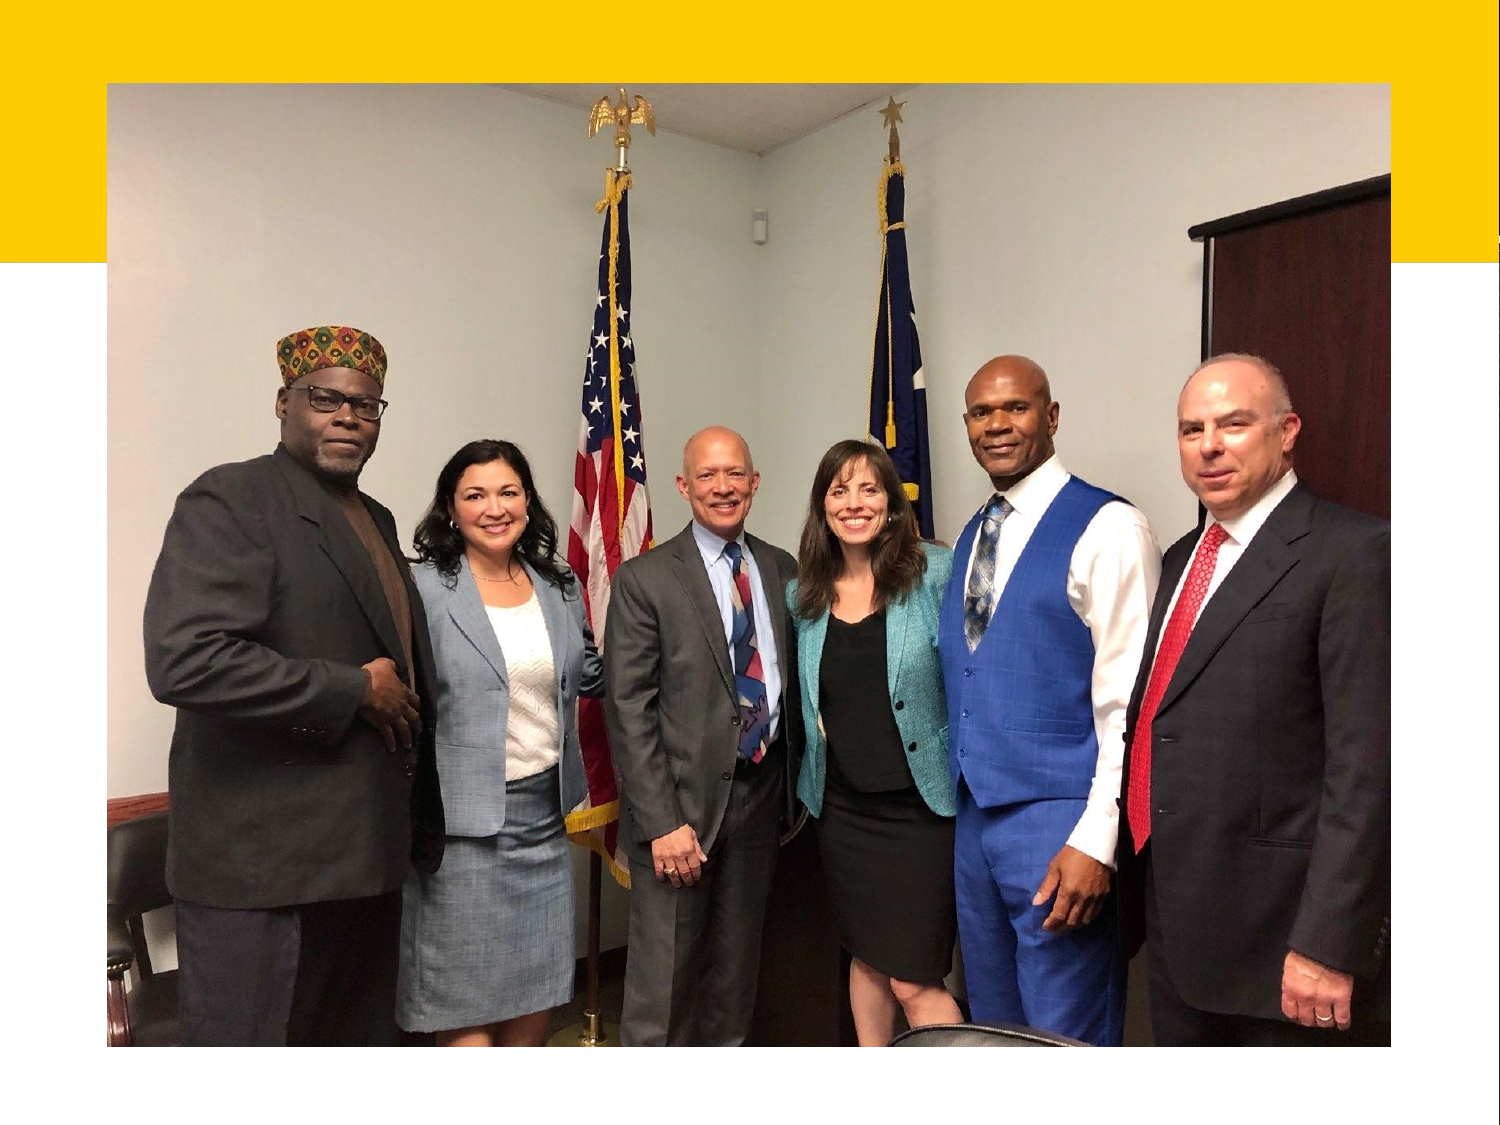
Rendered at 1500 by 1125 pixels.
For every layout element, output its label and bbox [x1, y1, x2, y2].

text_box [0, 0, 1500, 1125]
list [107, 83, 1391, 1047]
